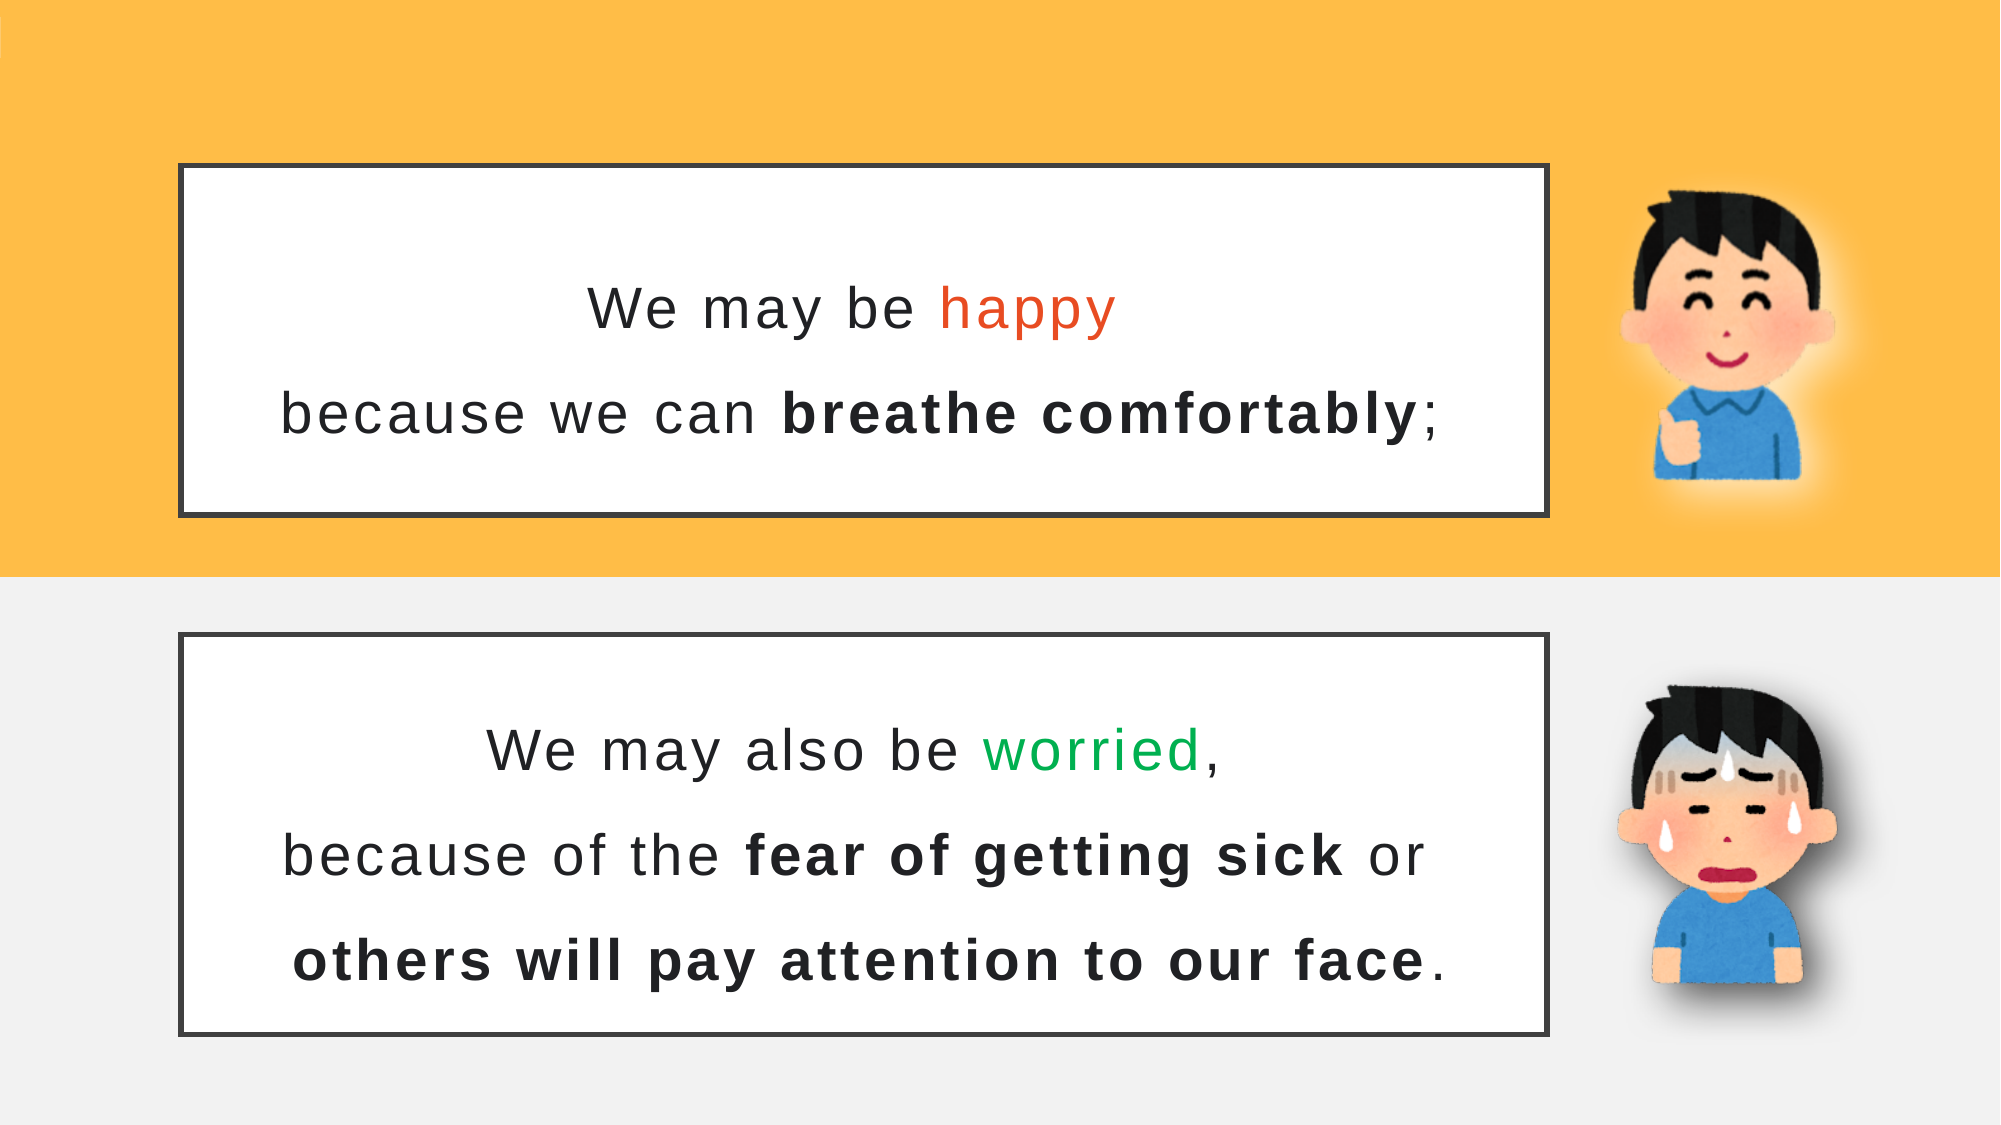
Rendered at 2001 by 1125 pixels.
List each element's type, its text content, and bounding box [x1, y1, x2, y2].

title We may be happy because we can breathe comfortably; [178, 163, 1550, 518]
picture [1611, 676, 1845, 993]
text_box [0, 0, 2000, 578]
picture [1571, 170, 1886, 515]
text_box We may also be worried, because of the fear of getting sick or others will pay attention to our face. [181, 634, 1548, 1035]
